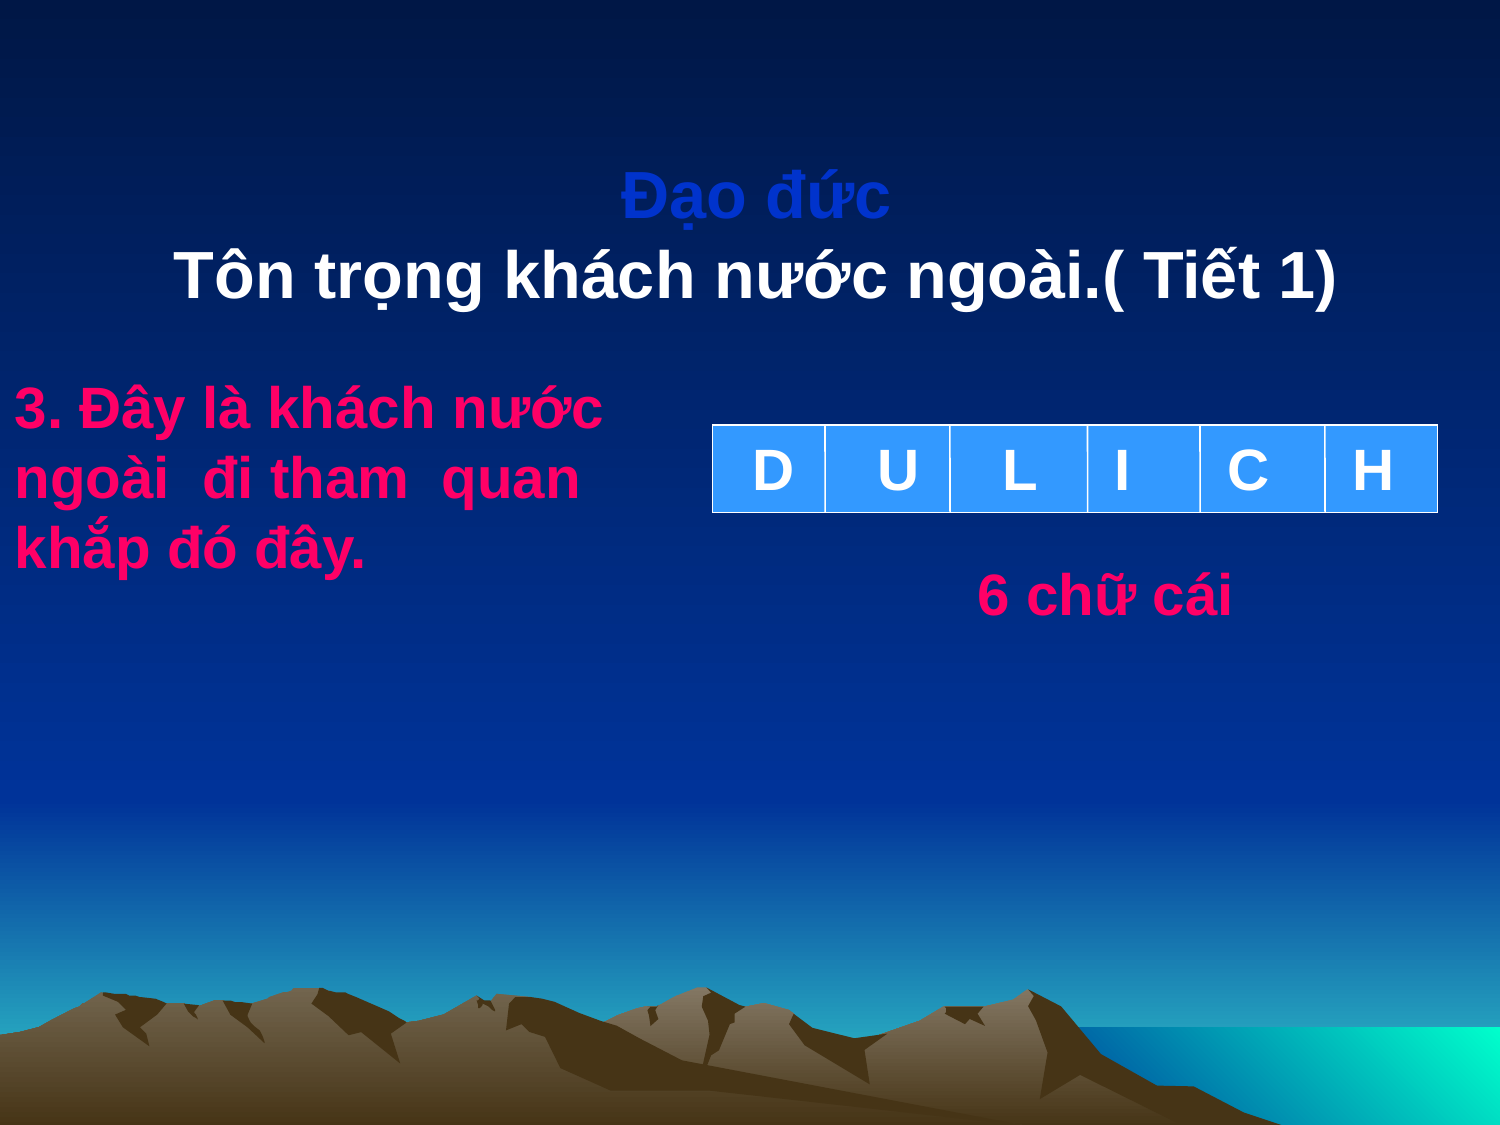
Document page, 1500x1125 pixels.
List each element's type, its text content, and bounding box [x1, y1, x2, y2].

text_box [1201, 424, 1438, 513]
text_box I [1099, 425, 1175, 510]
text_box C [1212, 425, 1288, 510]
text_box [826, 424, 1087, 513]
text_box Đạo đức Tôn trọng khách nước ngoài.( Tiết 1) [87, 75, 1425, 320]
text_box 3. Đây là khách nước ngoài đi tham quan khắp đó đây. [0, 362, 638, 588]
text_box [712, 1037, 975, 1098]
text_box L [987, 425, 1063, 510]
text_box [1088, 424, 1200, 513]
text_box D [737, 425, 813, 510]
text_box U [862, 425, 938, 510]
text_box [712, 424, 825, 513]
text_box H [1337, 425, 1413, 510]
text_box 6 chữ cái [900, 549, 1313, 635]
